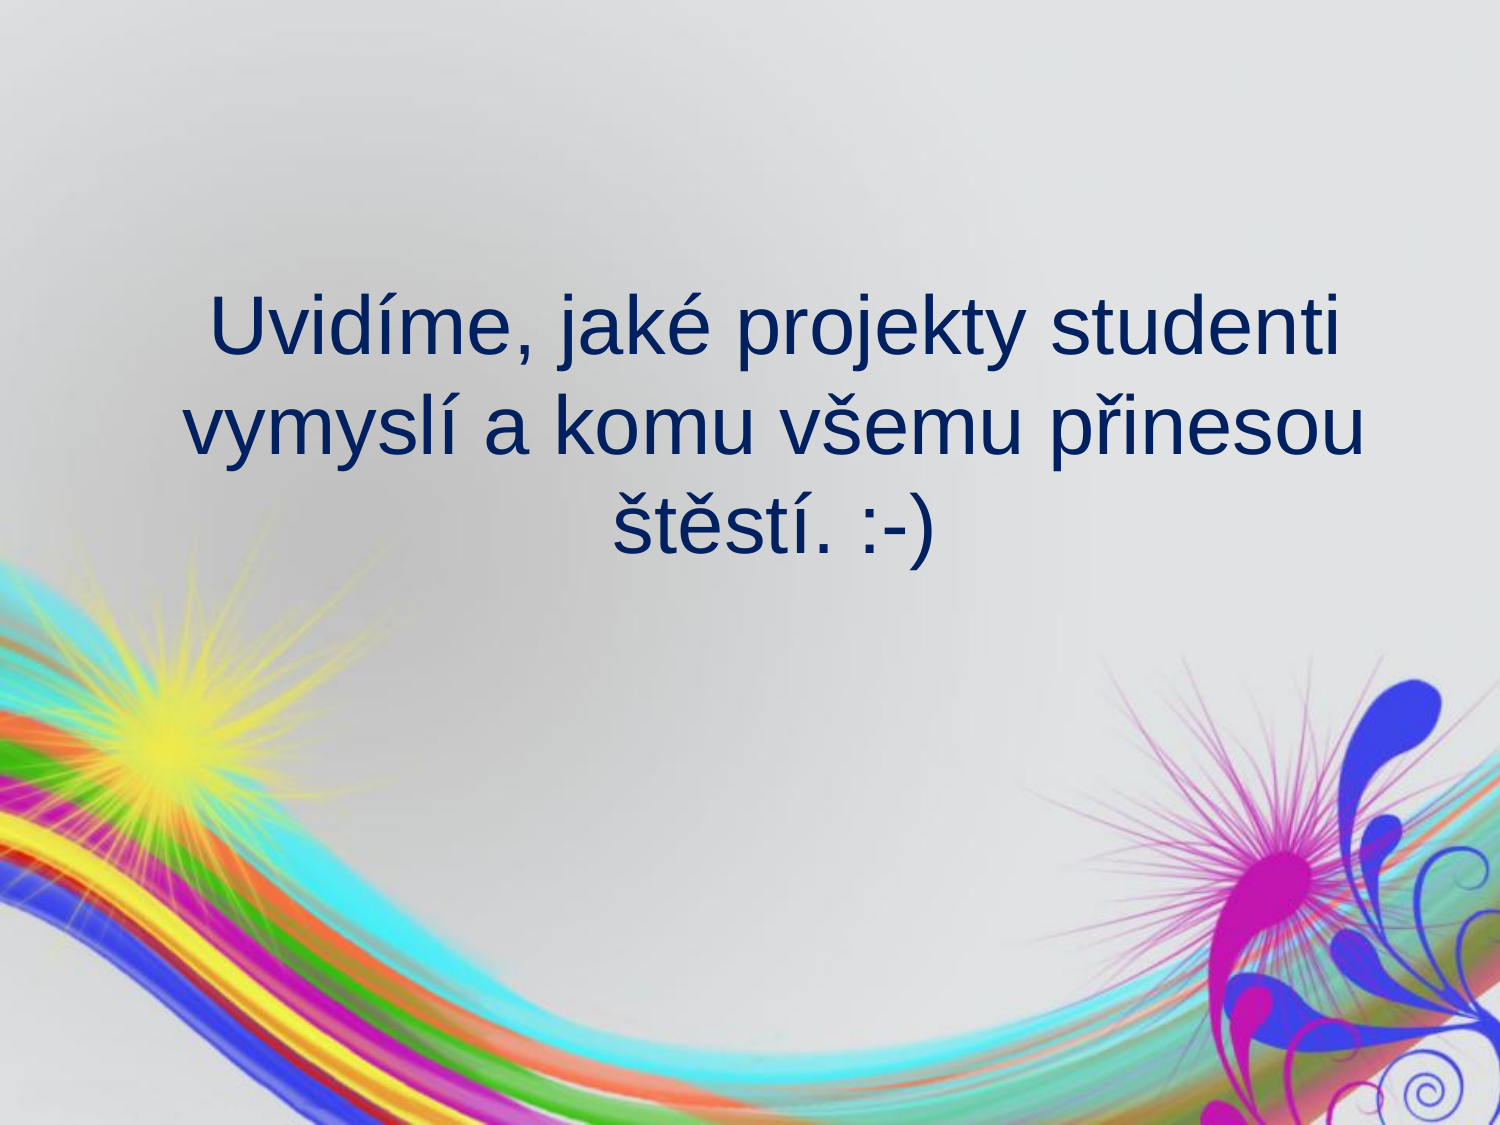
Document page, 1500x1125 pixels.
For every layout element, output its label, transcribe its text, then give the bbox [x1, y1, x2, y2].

title Uvidíme, jaké projekty studenti vymyslí a komu všemu přinesou štěstí. :-) [100, 172, 1451, 670]
picture [0, 0, 1500, 1125]
